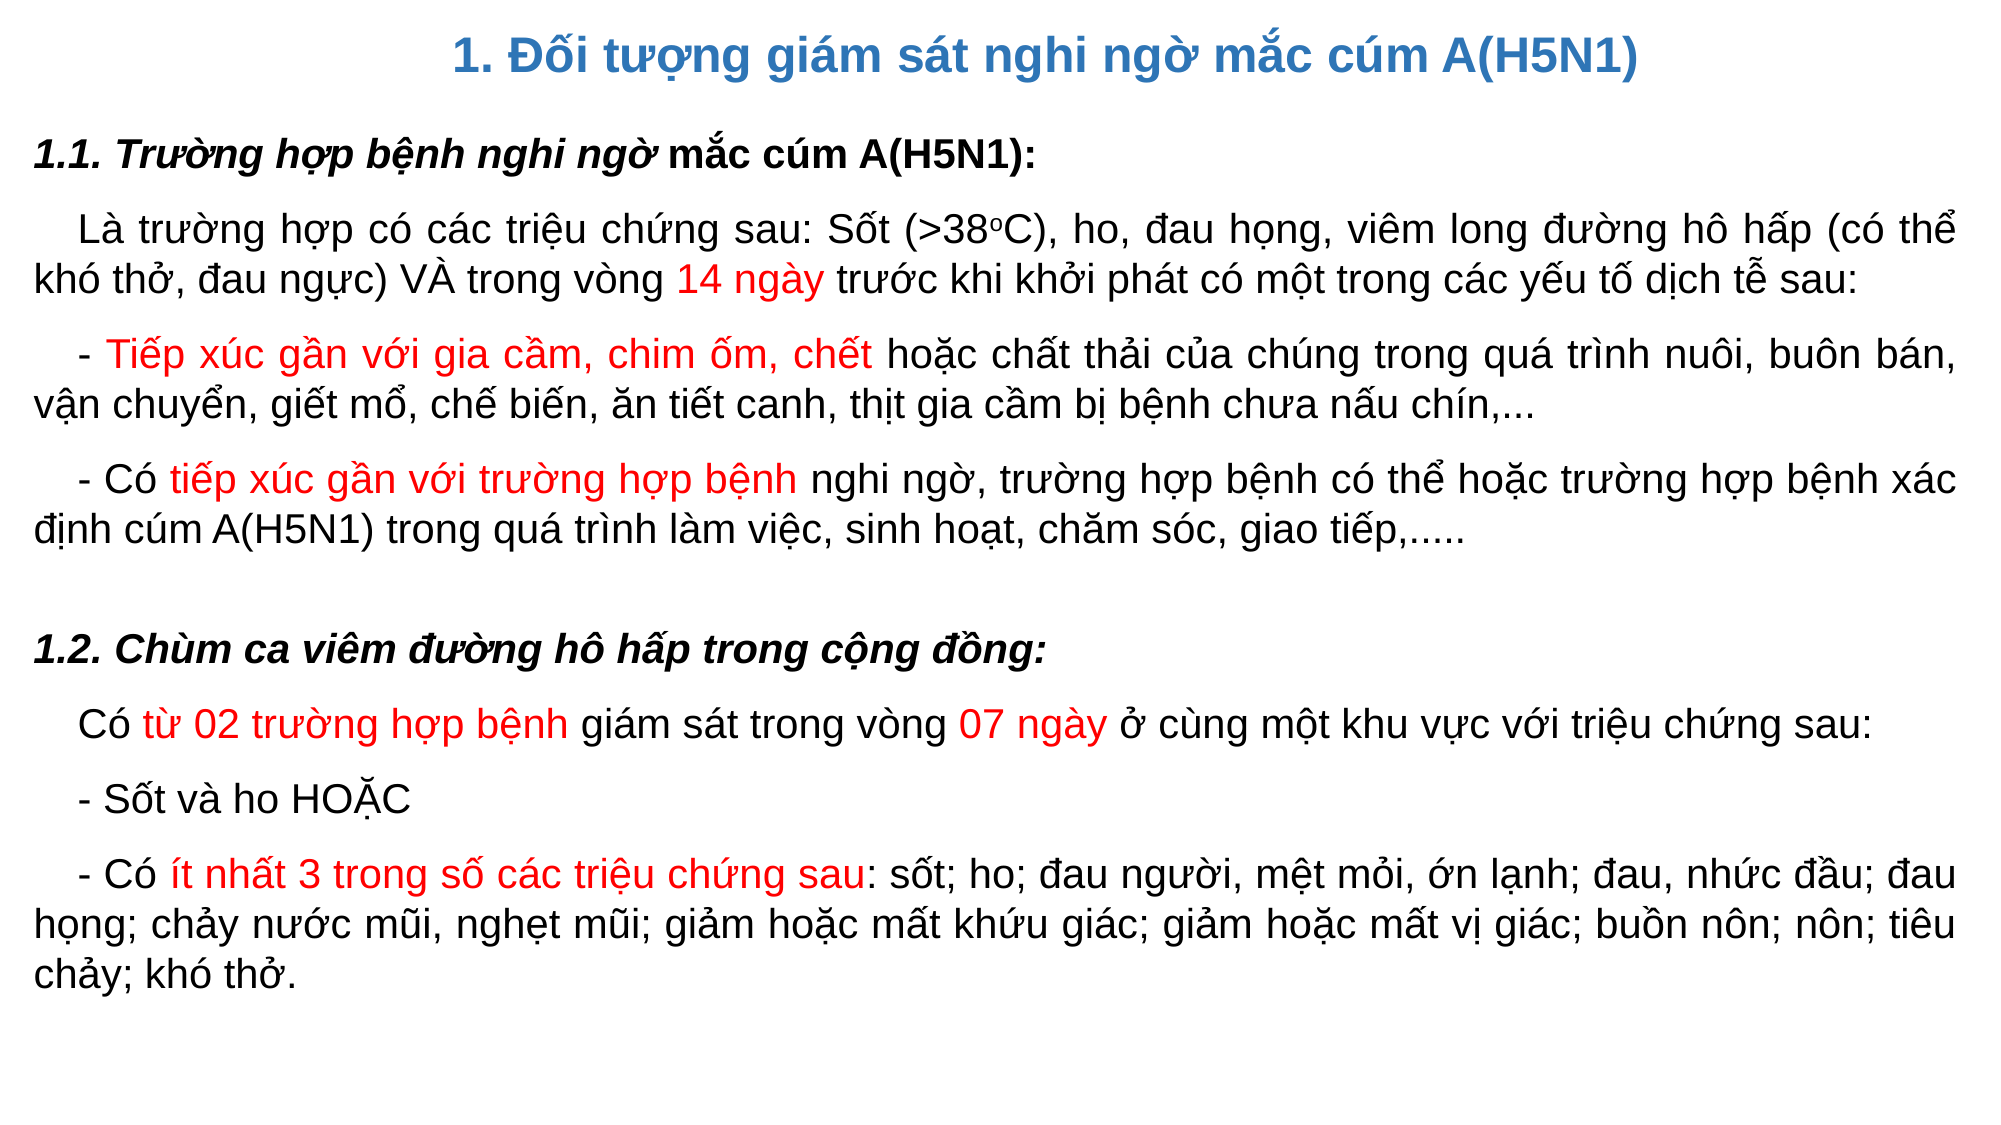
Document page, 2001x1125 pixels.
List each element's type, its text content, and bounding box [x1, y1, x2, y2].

text_box 1.2. Chùm ca viêm đường hô hấp trong cộng đồng: Có từ 02 trường hợp bệnh giám sát trong vòng 07 ngày ở cùng một khu vực với triệu chứng sau: - Sốt và ho HOẶC - Có ít nhất 3 trong số các triệu chứng sau: sốt; ho; đau người, mệt mỏi, ớn lạnh; đau, nhức đầu; đau họng; chảy nước mũi, nghẹt mũi; giảm hoặc mất khứu giác; giảm hoặc mất vị giác; buồn nôn; nôn; tiêu chảy; khó thở. [18, 613, 1973, 1004]
text_box Đối tượng giám sát nghi ngờ mắc cúm A(H5N1) [437, 15, 1655, 91]
text_box 1.1. Trường hợp bệnh nghi ngờ mắc cúm A(H5N1): Là trường hợp có các triệu chứng sau: Sốt (>38oC), ho, đau họng, viêm long đường hô hấp (có thể khó thở, đau ngực) VÀ trong vòng 14 ngày trước khi khởi phát có một trong các yếu tố dịch tễ sau: - Tiếp xúc gần với gia cầm, chim ốm, chết hoặc chất thải của chúng trong quá trình nuôi, buôn bán, vận chuyển, giết mổ, chế biến, ăn tiết canh, thịt gia cầm bị bệnh chưa nấu chín,... - Có tiếp xúc gần với trường hợp bệnh nghi ngờ, trường hợp bệnh có thể hoặc trường hợp bệnh xác định cúm A(H5N1) trong quá trình làm việc, sinh hoạt, chăm sóc, giao tiếp,..... [18, 119, 1973, 560]
